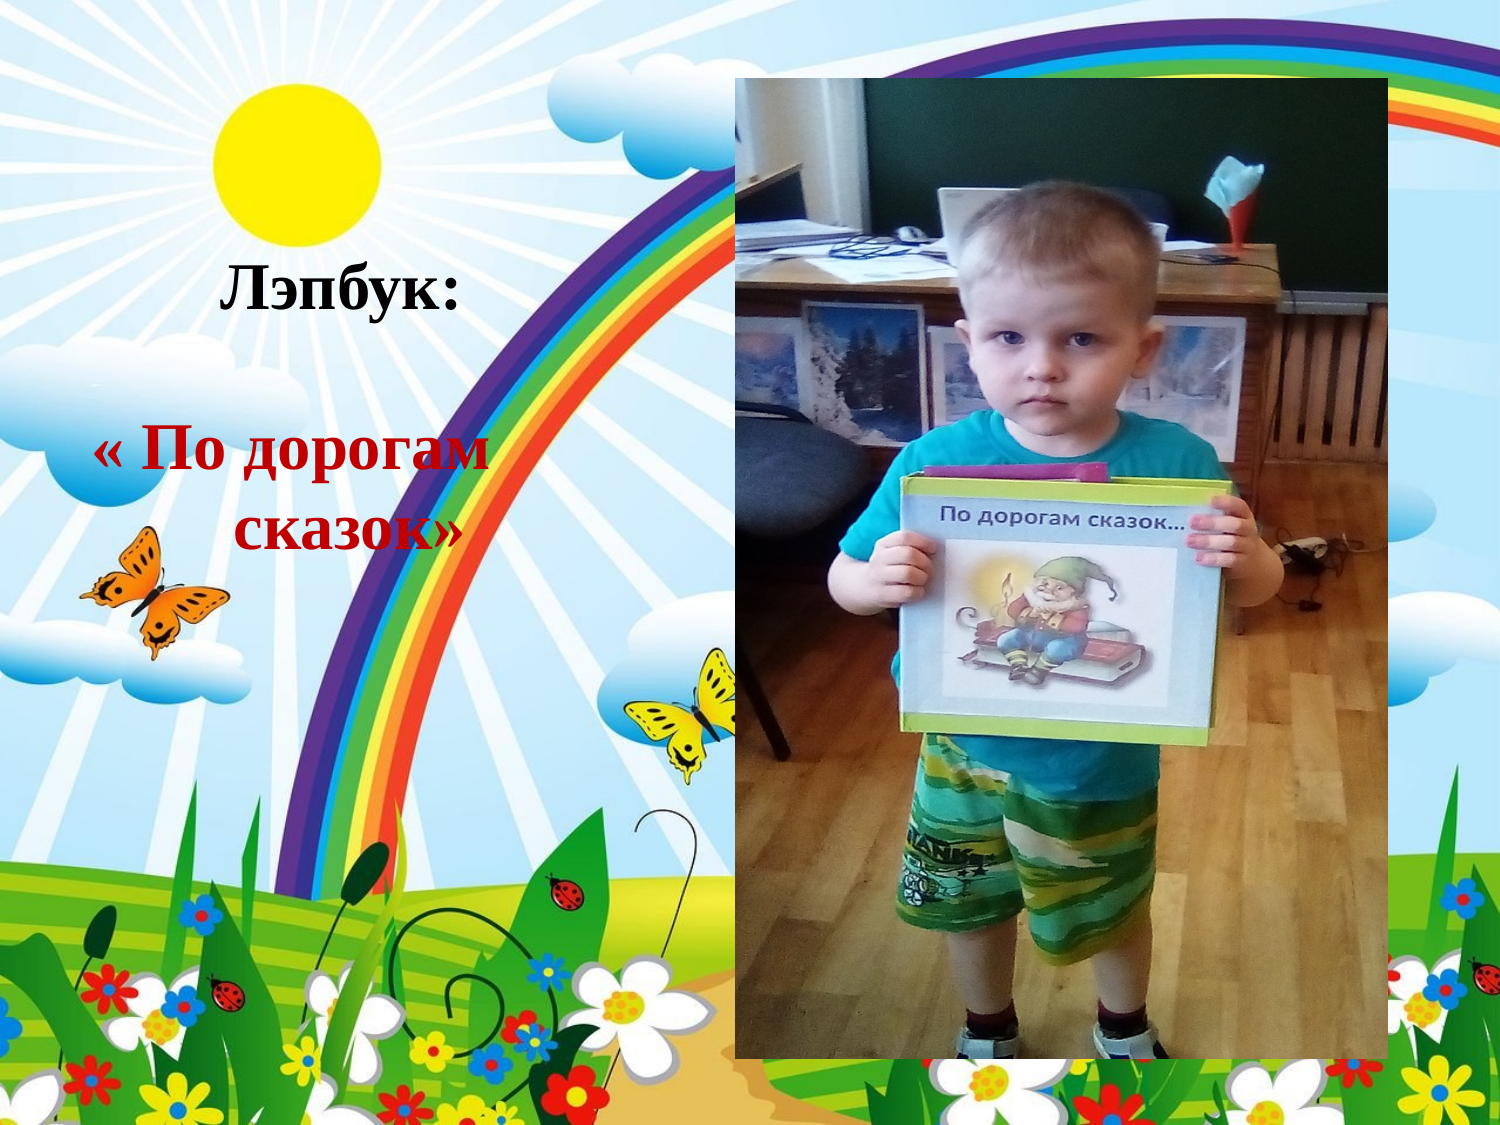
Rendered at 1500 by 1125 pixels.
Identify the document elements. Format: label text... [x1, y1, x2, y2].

picture [0, 0, 1500, 1125]
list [735, 77, 1389, 1059]
list Лэпбук: « По дорогам сказок» [75, 235, 609, 835]
